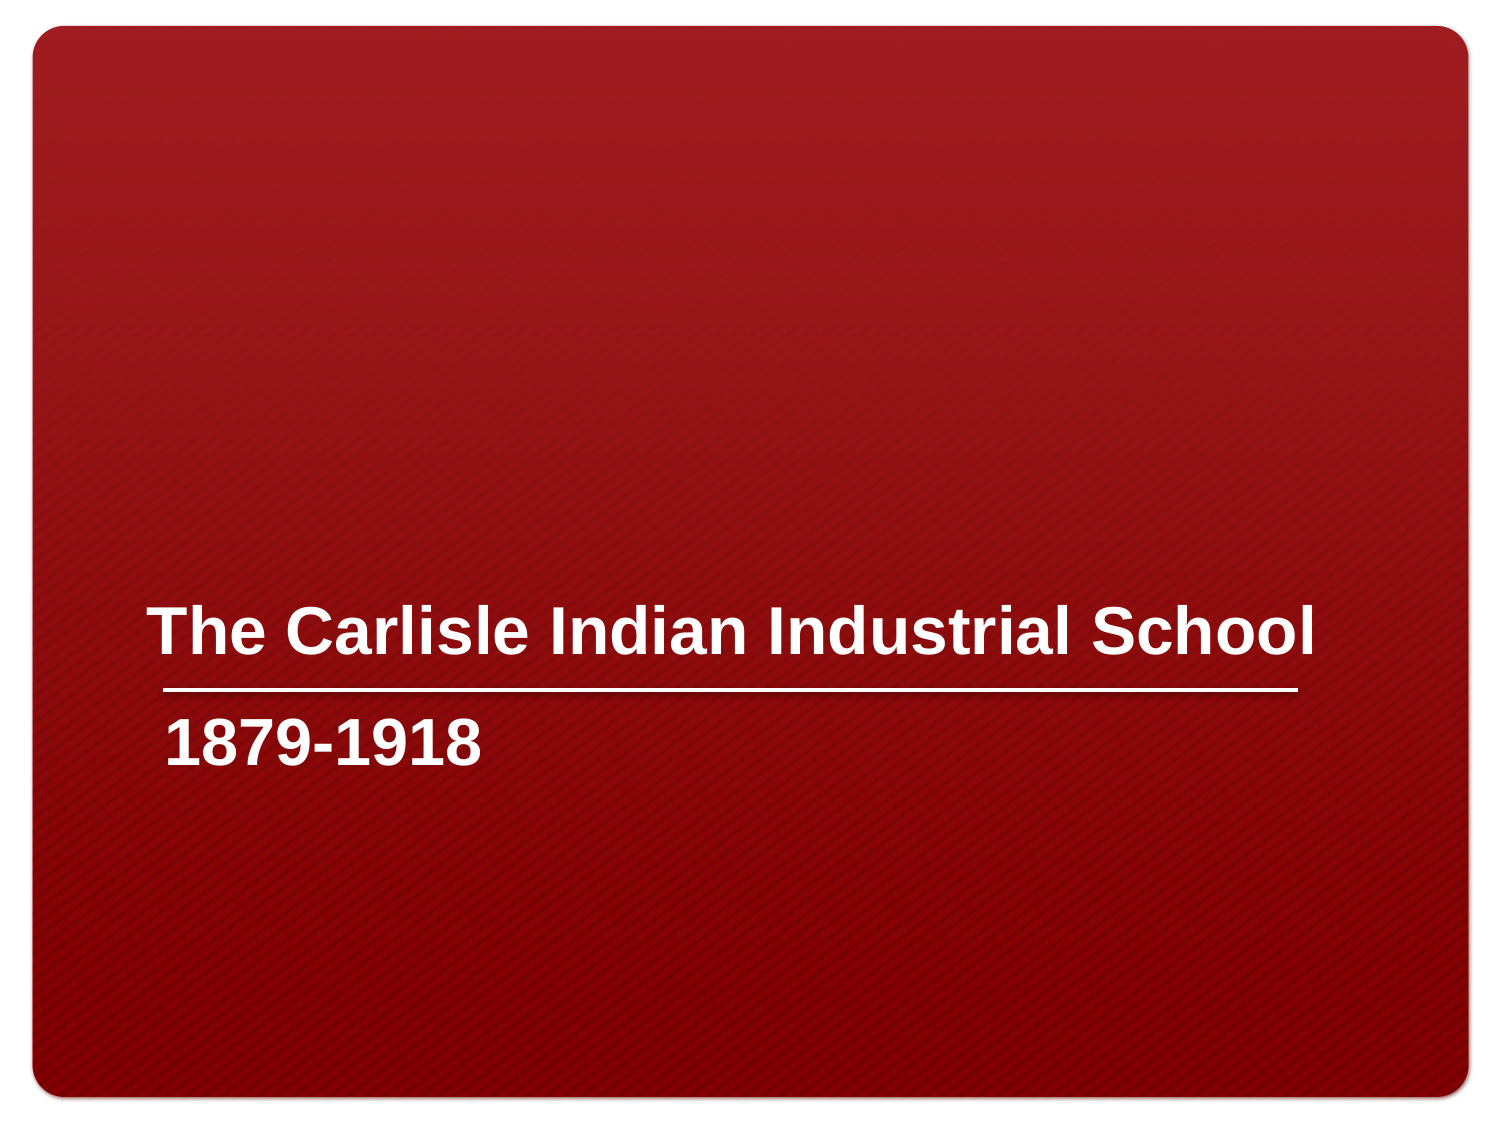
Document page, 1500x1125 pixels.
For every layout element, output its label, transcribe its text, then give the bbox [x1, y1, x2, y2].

list The Carlisle Indian Industrial School [131, 578, 1406, 717]
text_box 1879-1918 [150, 691, 984, 787]
picture [0, 0, 1500, 1125]
